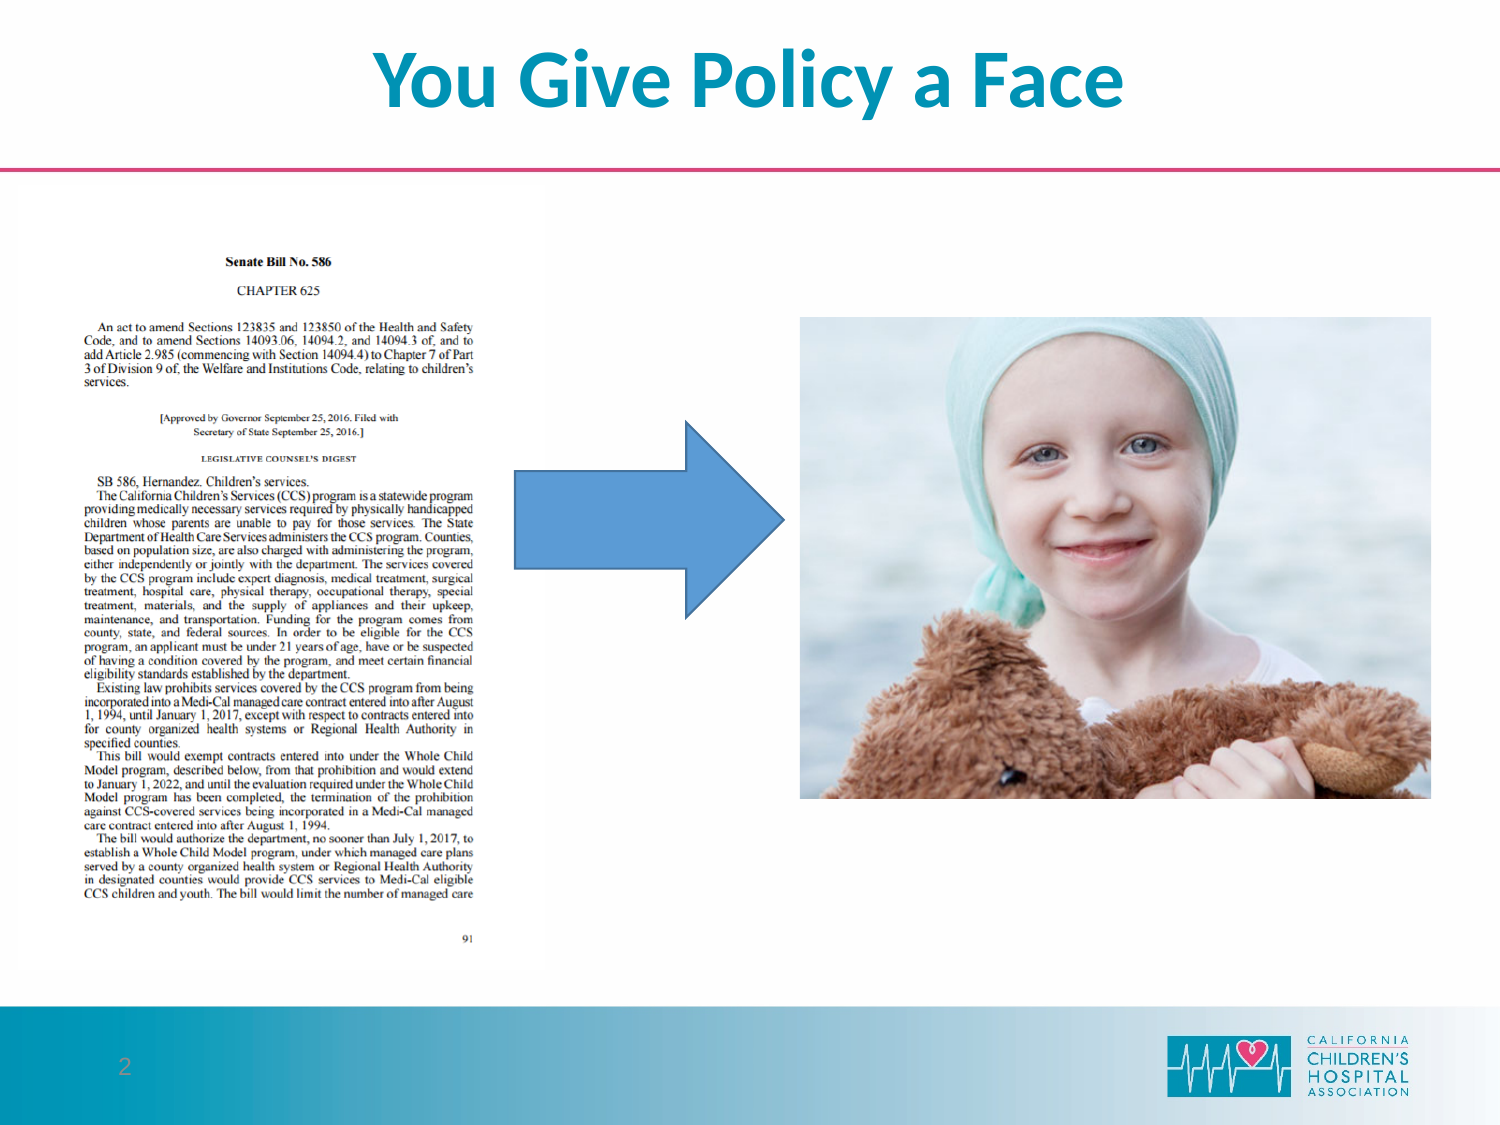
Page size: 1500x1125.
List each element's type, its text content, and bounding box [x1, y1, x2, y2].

list [103, 229, 1427, 996]
title You Give Policy a Face [0, 0, 1500, 161]
slide_number 2 [103, 1035, 207, 1096]
picture [0, 161, 1500, 1125]
text_box [545, 419, 786, 620]
